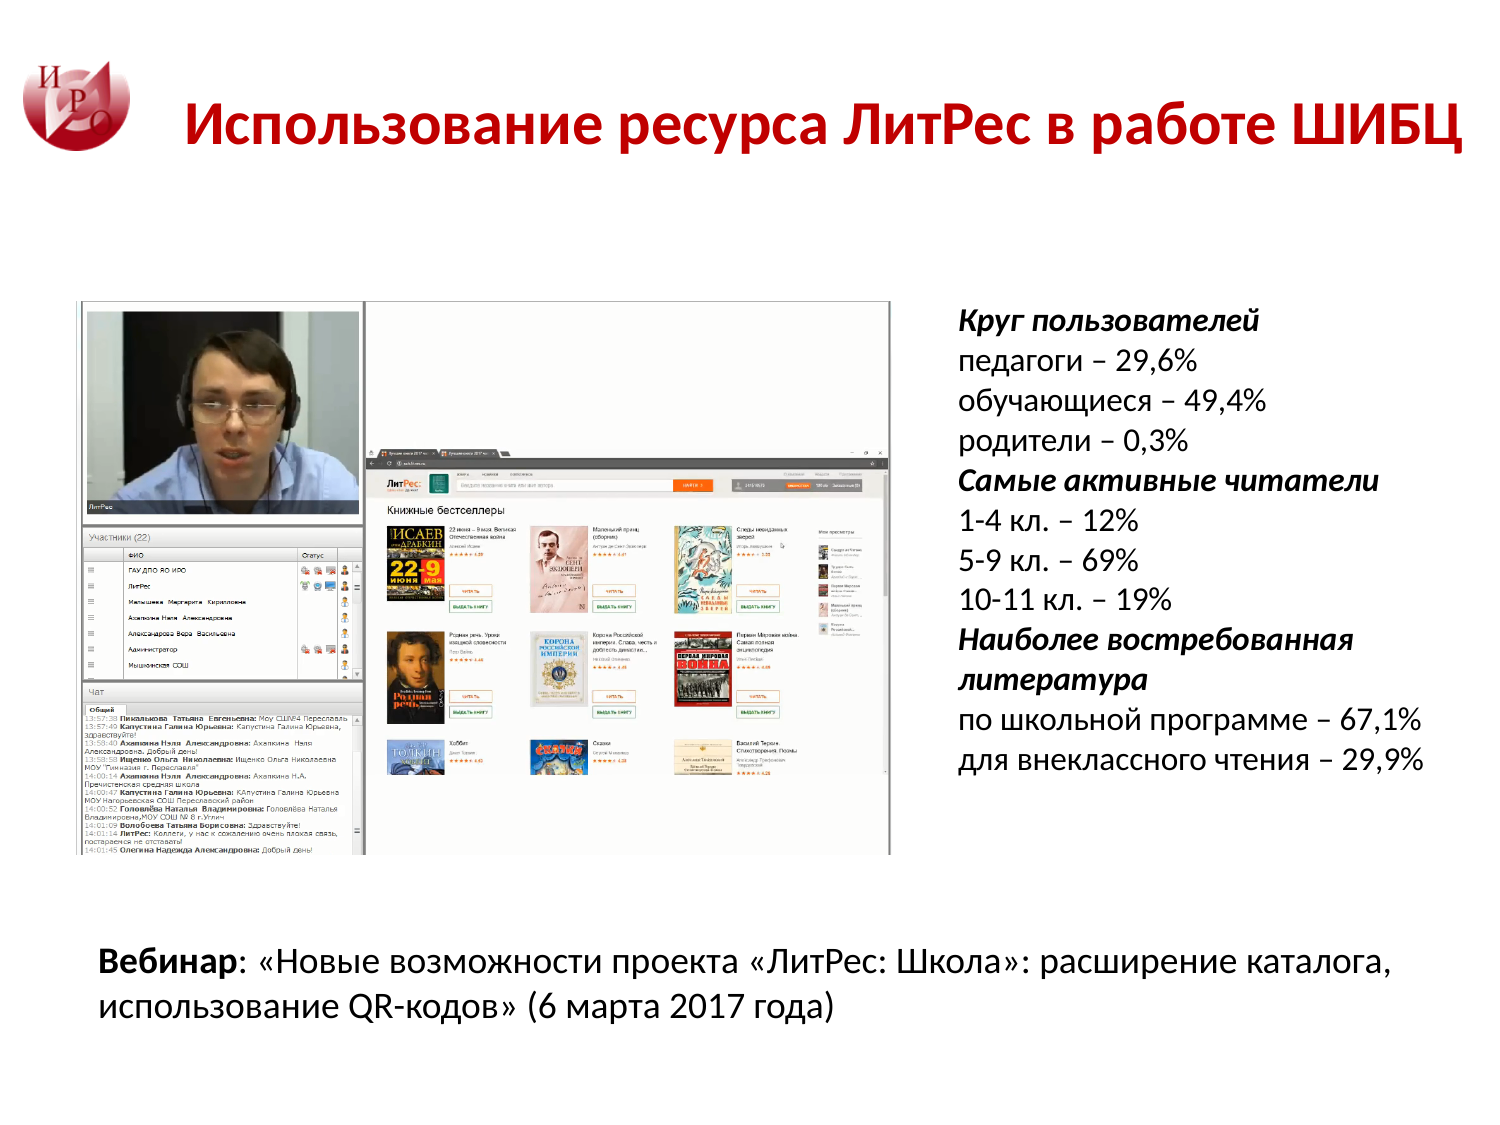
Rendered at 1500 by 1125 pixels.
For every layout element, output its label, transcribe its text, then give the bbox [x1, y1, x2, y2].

title Использование ресурса ЛитРес в работе ШИБЦ [149, 45, 1500, 194]
text_box Круг пользователей педагоги – 29,6% обучающиеся – 49,4% родители – 0,3% Самые активные читатели 1-4 кл. – 12% 5-9 кл. – 69% 10-11 кл. – 19% Наиболее востребованная литература по школьной программе – 67,1% для внеклассного чтения – 29,9% [943, 290, 1459, 825]
text_box Вебинар: «Новые возможности проекта «ЛитРес: Школа»: расширение каталога, использование QR-кодов» (6 марта 2017 года) [83, 928, 1417, 1034]
picture [23, 44, 130, 151]
picture [76, 300, 892, 855]
